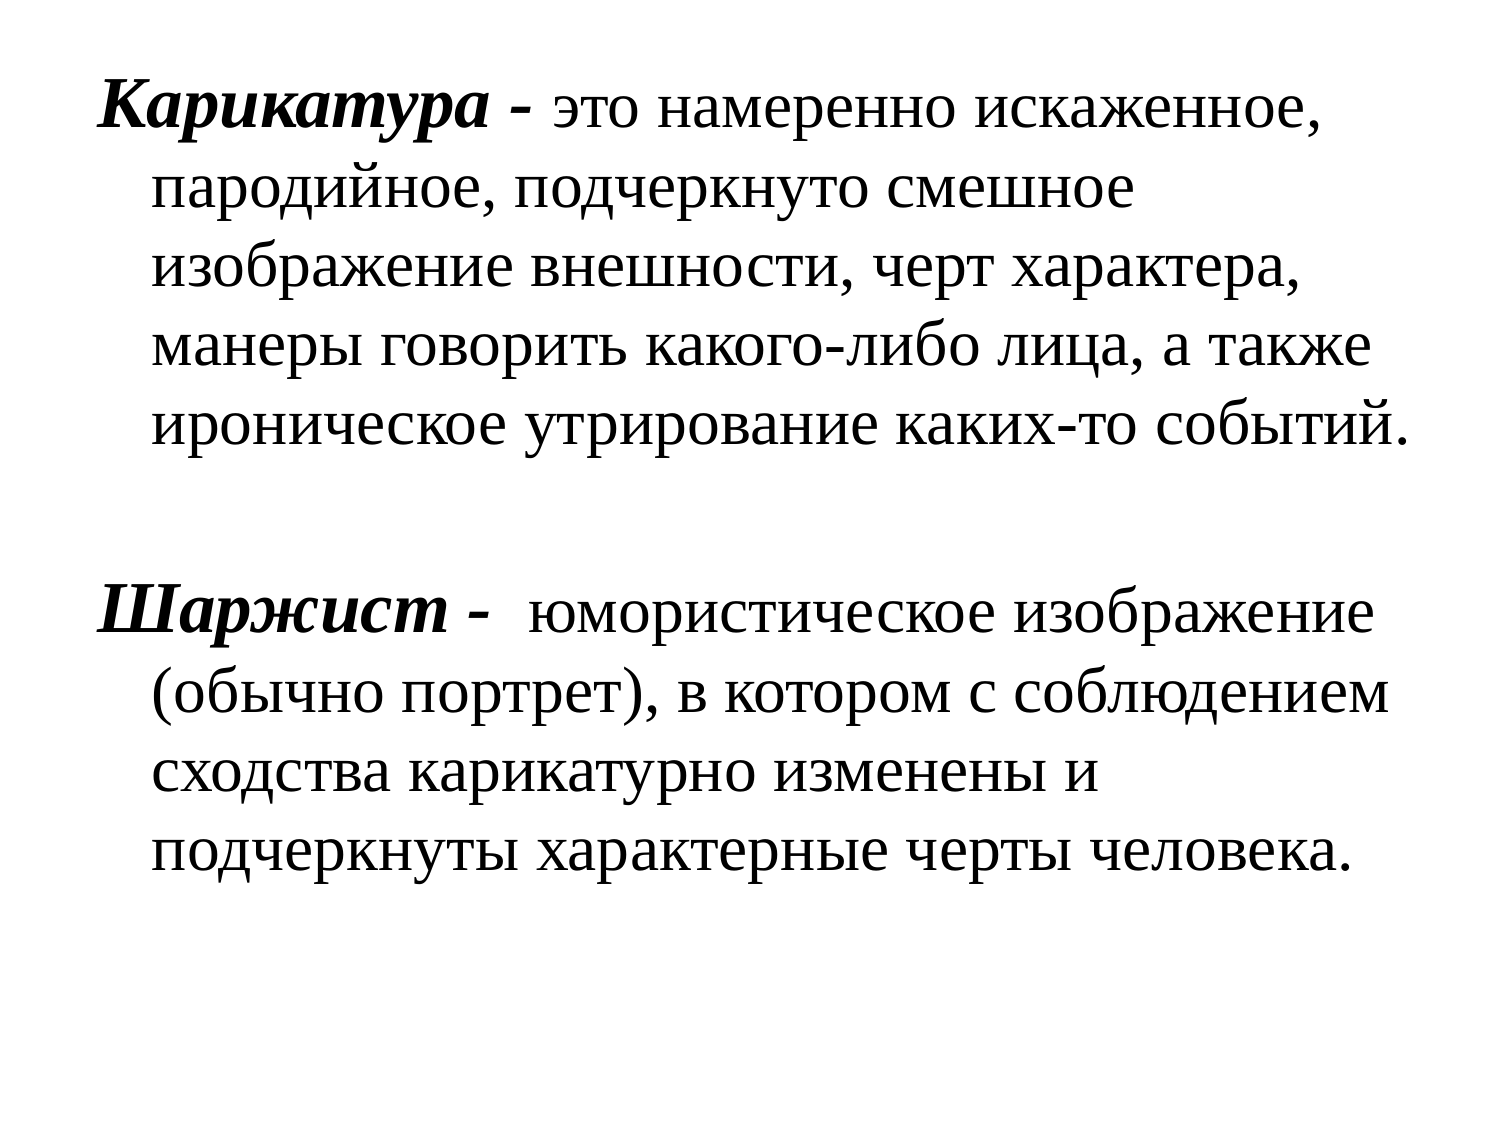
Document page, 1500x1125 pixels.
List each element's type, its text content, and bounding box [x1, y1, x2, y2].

list Карикатура - это намеренно искаженное, пародийное, подчеркнуто смешное изображение внешности, черт характера, манеры говорить какого-либо лица, а также ироническое утрирование каких-то событий. Шаржист - юмористическое изображение (обычно портрет), в котором с соблюдением сходства карикатурно изменены и подчеркнуты характерные черты человека. [82, 46, 1432, 1079]
